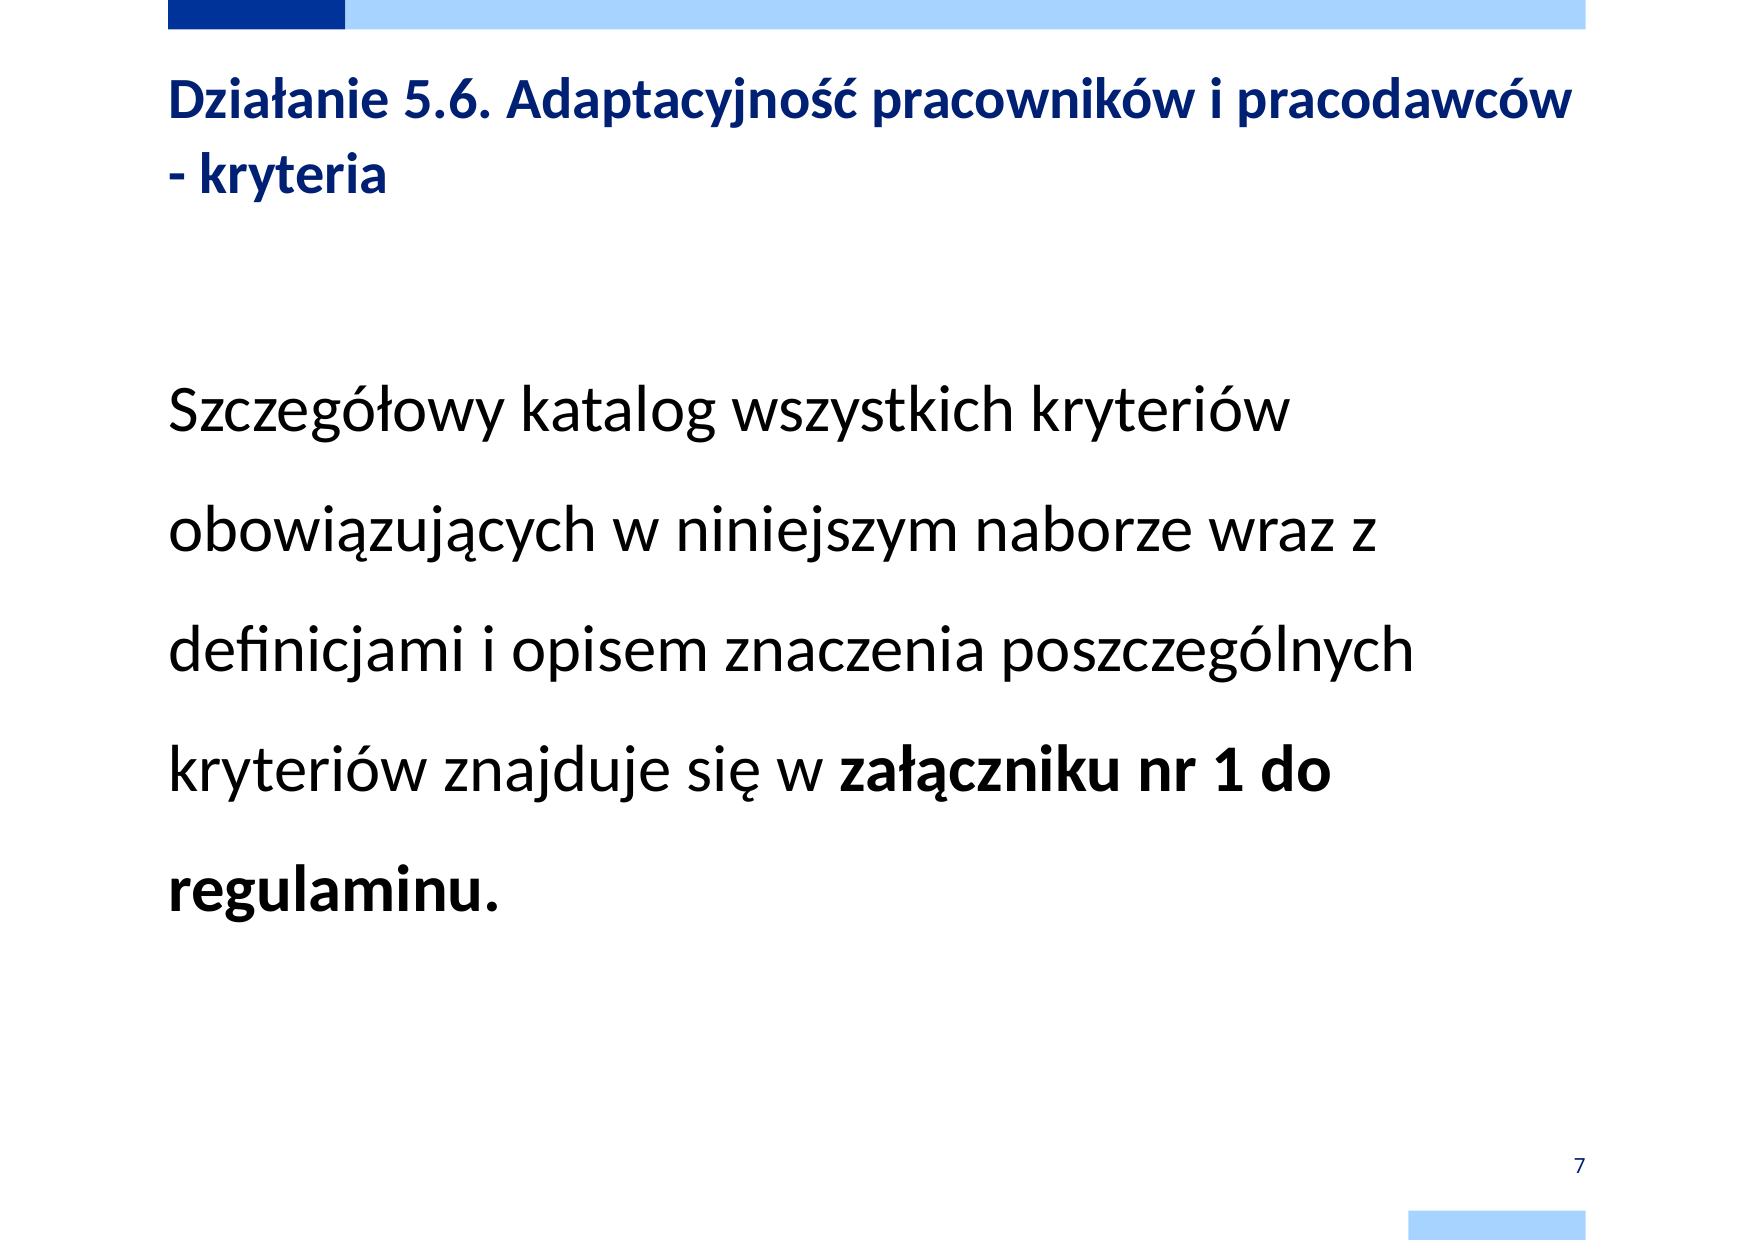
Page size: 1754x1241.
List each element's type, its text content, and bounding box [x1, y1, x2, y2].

title Działanie 5.6. Adaptacyjność pracowników i pracodawców - kryteria [168, 54, 1586, 232]
slide_number 7 [1408, 1151, 1586, 1182]
list Szczegółowy katalog wszystkich kryteriów obowiązujących w niniejszym naborze wraz z definicjami i opisem znaczenia poszczególnych kryteriów znajduje się w załączniku nr 1 do regulaminu. [168, 324, 1586, 1093]
